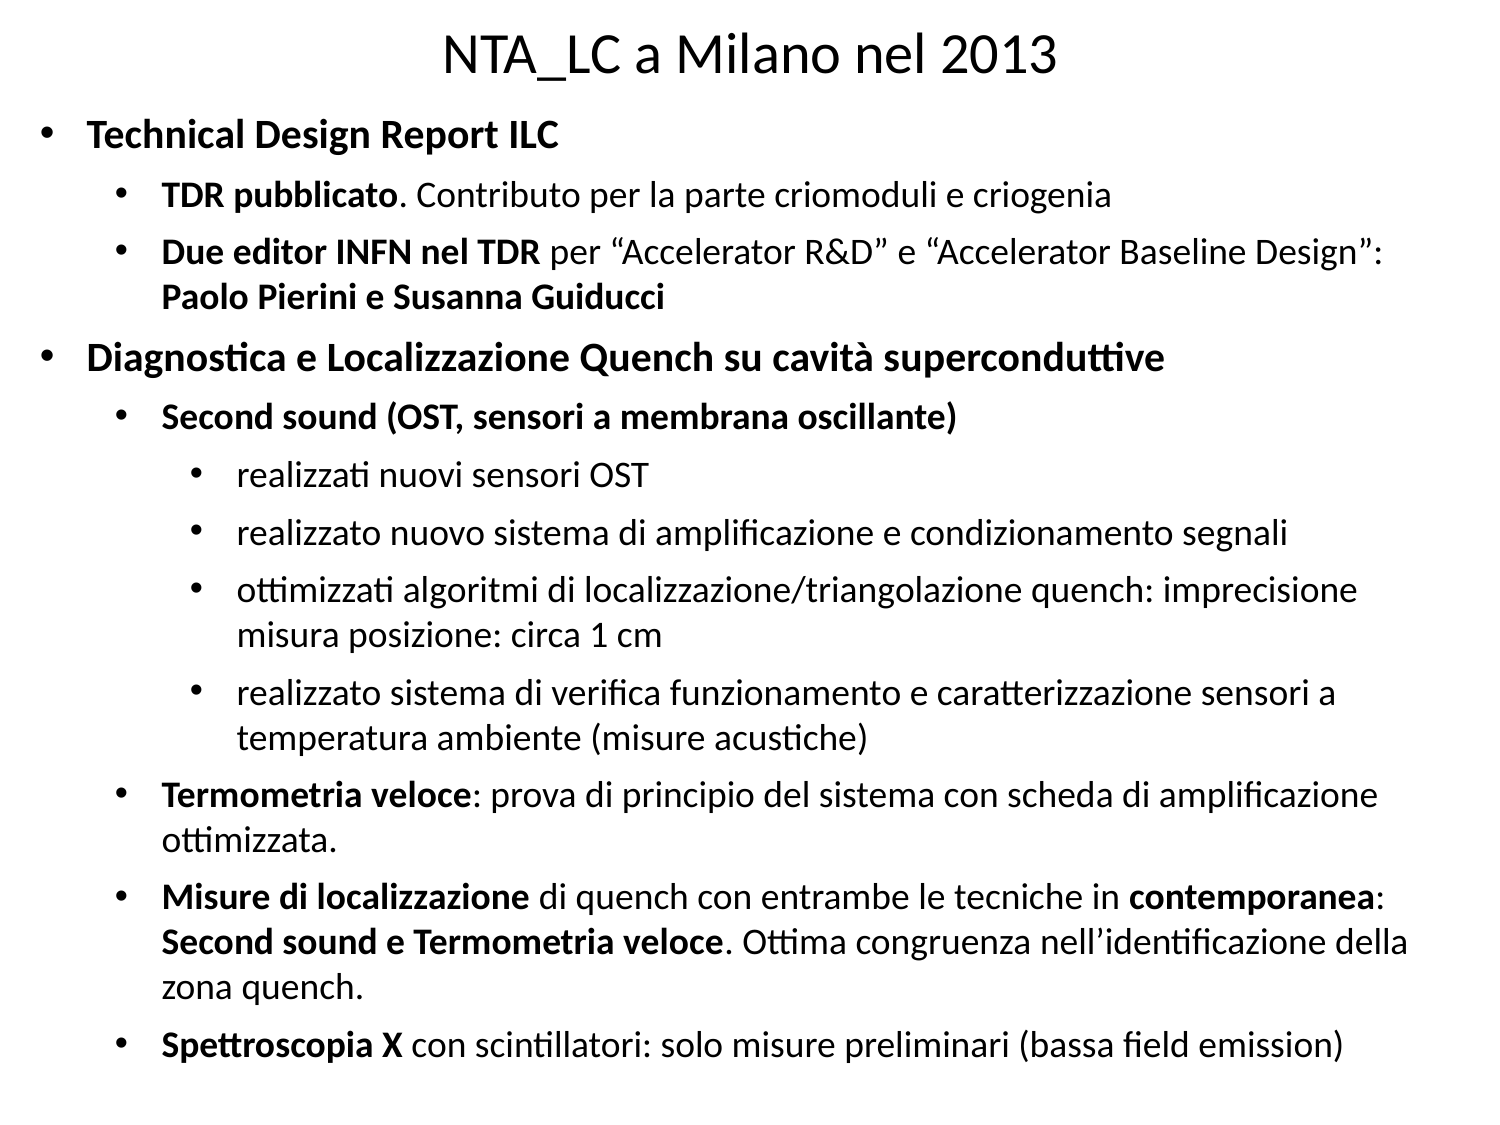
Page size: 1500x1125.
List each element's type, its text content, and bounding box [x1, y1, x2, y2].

title NTA_LC a Milano nel 2013 [75, 12, 1426, 88]
text_box Technical Design Report ILC TDR pubblicato. Contributo per la parte criomoduli e criogenia Due editor INFN nel TDR per “Accelerator R&D” e “Accelerator Baseline Design”: Paolo Pierini e Susanna Guiducci Diagnostica e Localizzazione Quench su cavità superconduttive Second sound (OST, sensori a membrana oscillante) realizzati nuovi sensori OST realizzato nuovo sistema di amplificazione e condizionamento segnali ottimizzati algoritmi di localizzazione/triangolazione quench: imprecisione misura posizione: circa 1 cm realizzato sistema di verifica funzionamento e caratterizzazione sensori a temperatura ambiente (misure acustiche) Termometria veloce: prova di principio del sistema con scheda di amplificazione ottimizzata. Misure di localizzazione di quench con entrambe le tecniche in contemporanea: Second sound e Termometria veloce. Ottima congruenza nell’identificazione della zona quench. Spettroscopia X con scintillatori: solo misure preliminari (bassa field emission) [24, 99, 1475, 1125]
